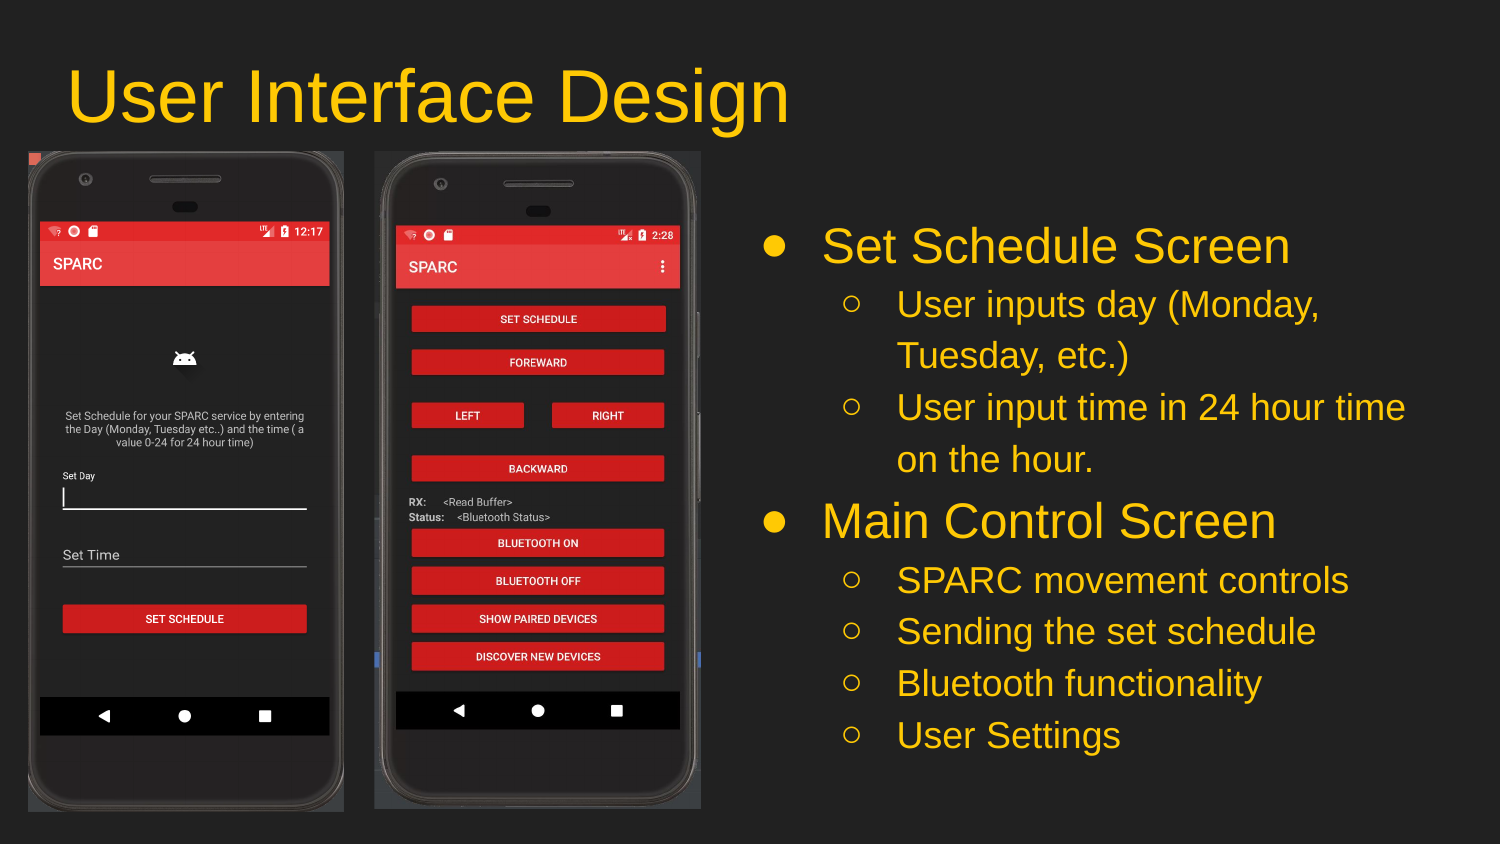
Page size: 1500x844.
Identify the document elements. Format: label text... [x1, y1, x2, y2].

picture [27, 151, 344, 812]
title User Interface Design [51, 32, 1449, 127]
list Set Schedule Screen User inputs day (Monday, Tuesday, etc.) User input time in 24 hour time on the hour. Main Control Screen SPARC movement controls Sending the set schedule Bluetooth functionality User Settings [731, 189, 1449, 750]
picture [374, 151, 702, 809]
